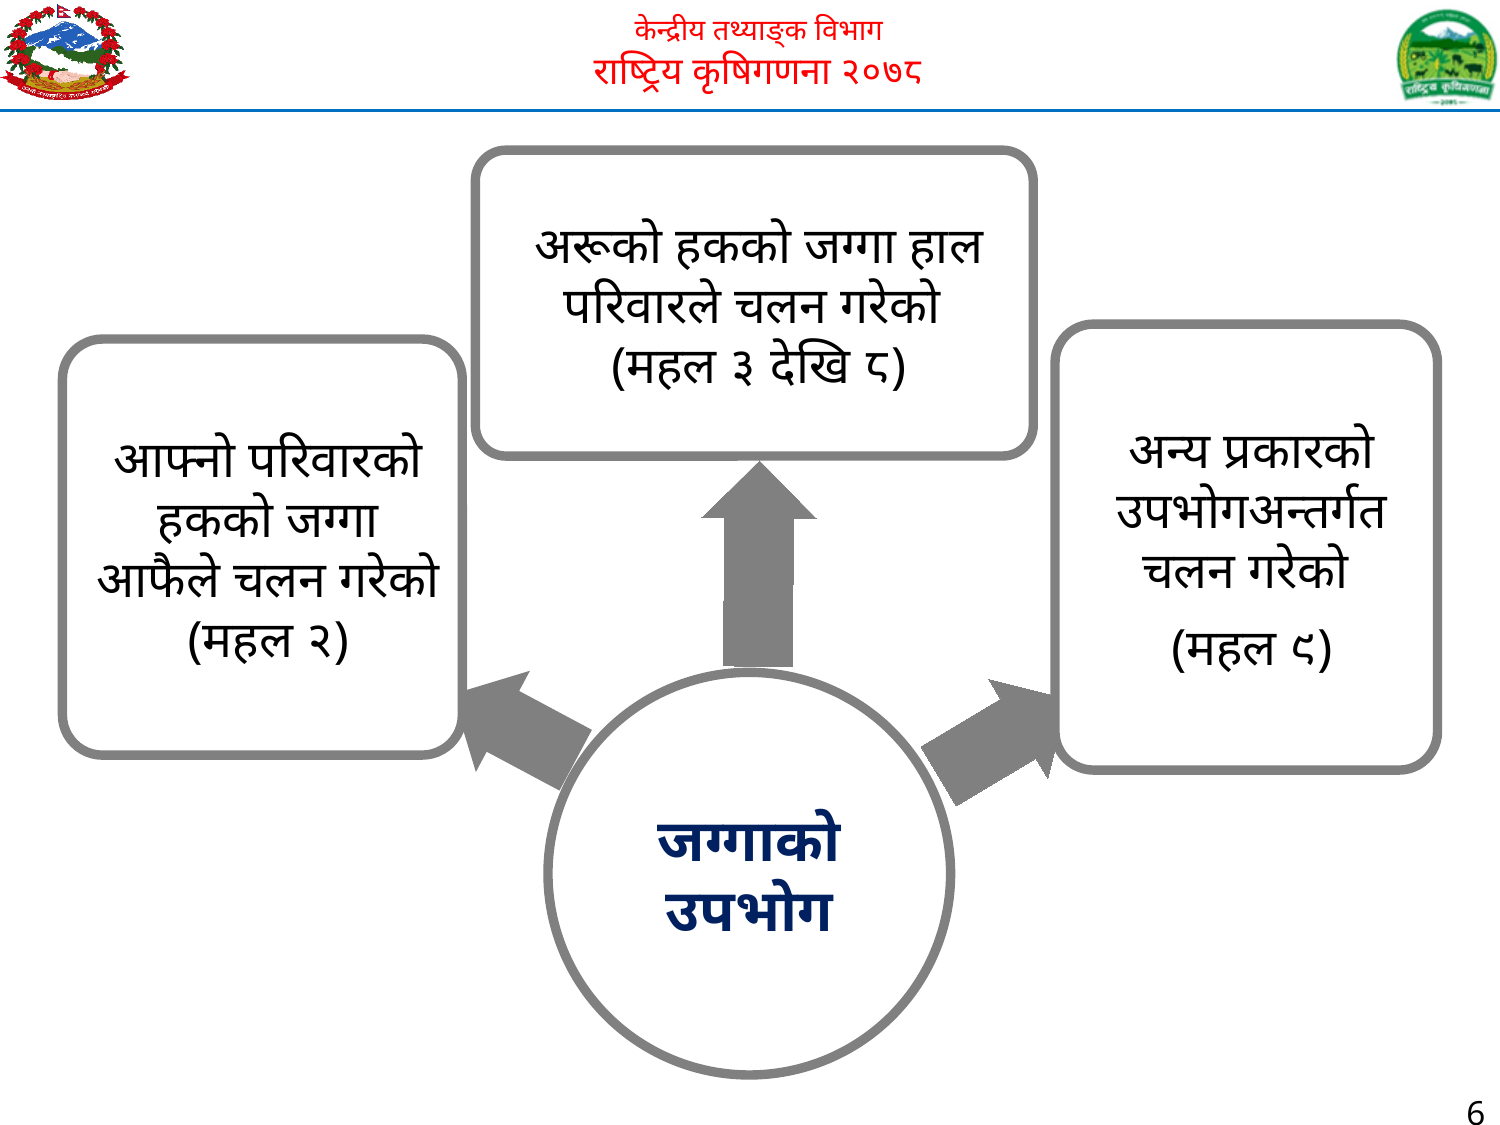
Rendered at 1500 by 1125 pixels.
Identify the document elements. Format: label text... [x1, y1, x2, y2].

text_box 6 [1400, 1062, 1500, 1113]
picture [1395, 4, 1500, 109]
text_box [62, 149, 1438, 1076]
picture [0, 4, 130, 100]
